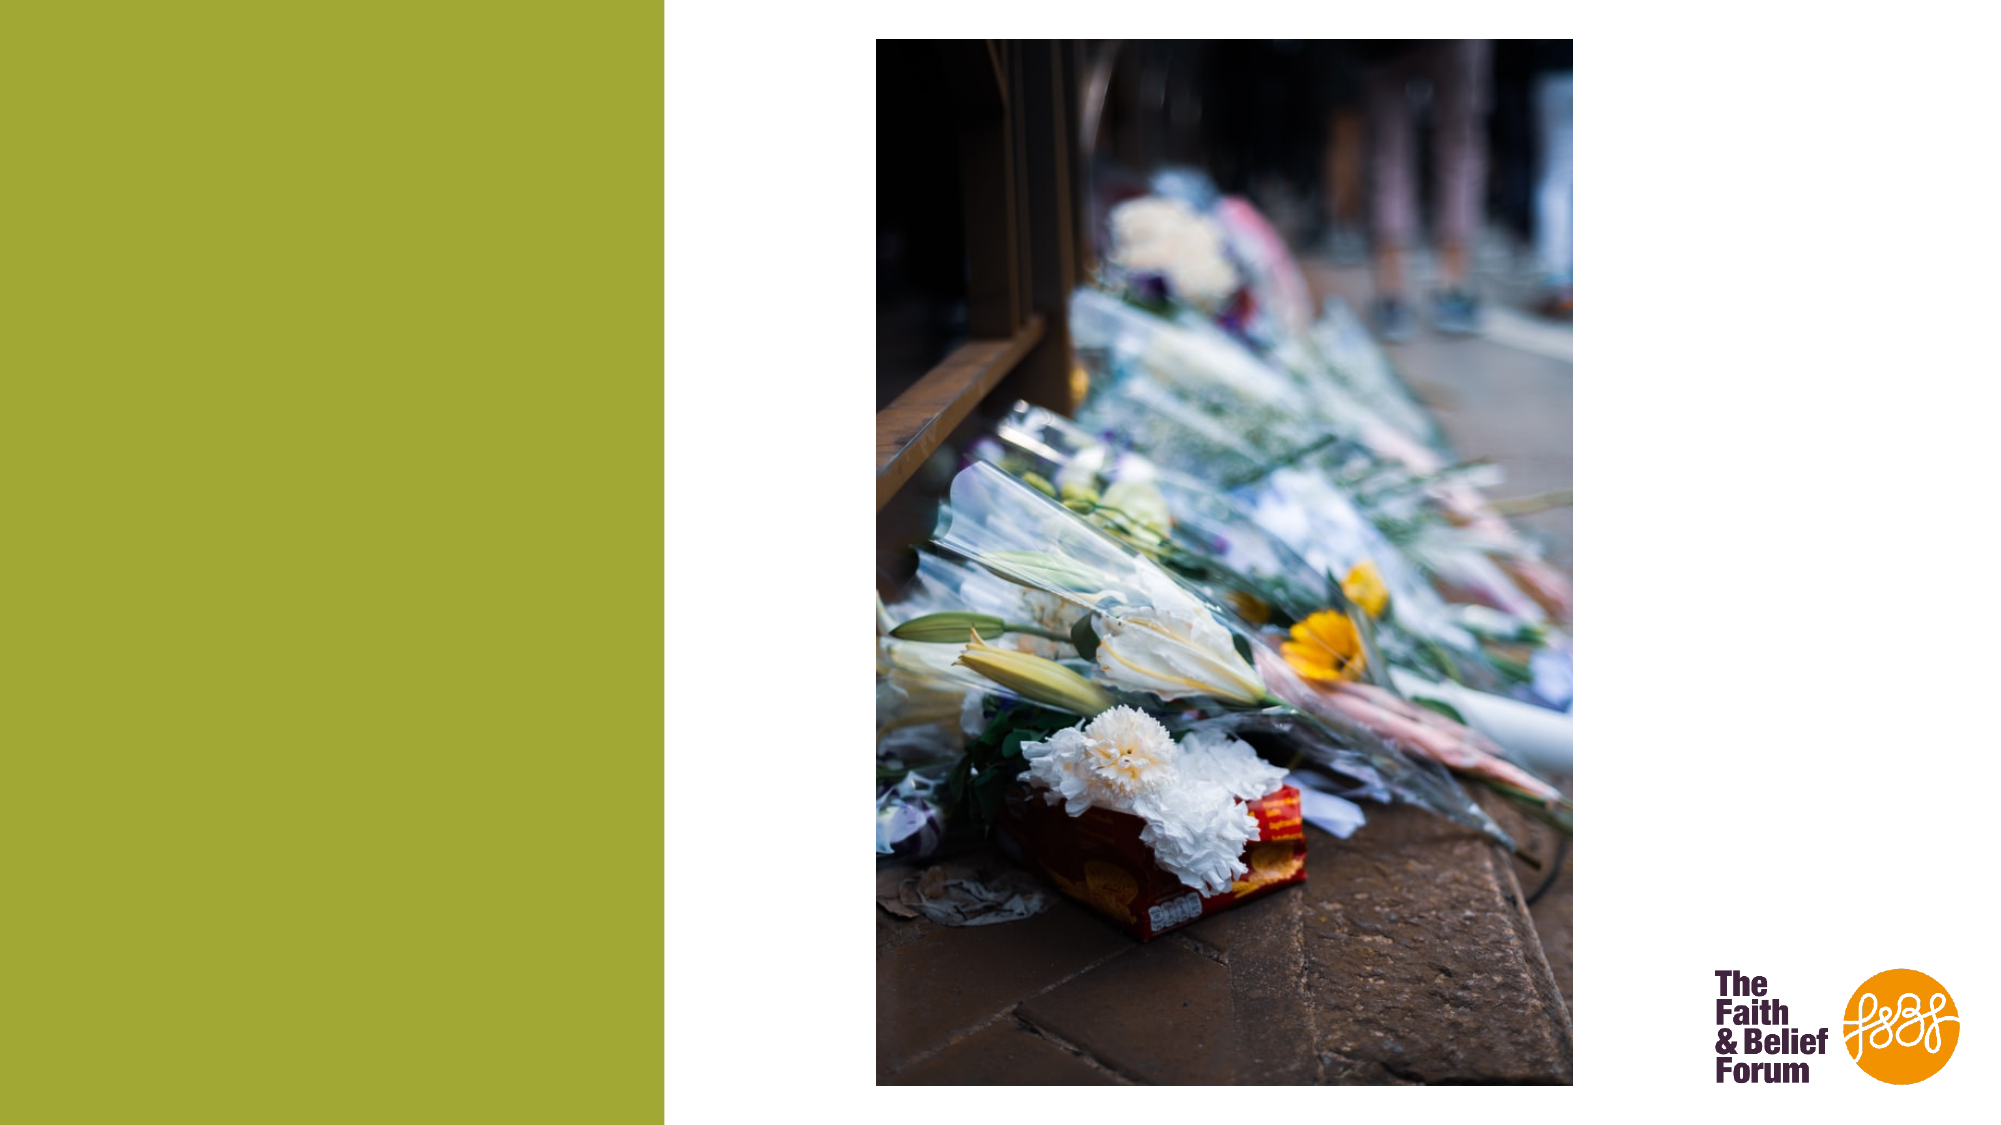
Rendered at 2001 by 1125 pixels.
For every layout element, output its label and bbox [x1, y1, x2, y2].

picture [1674, 928, 2000, 1125]
list [876, 39, 1573, 1086]
